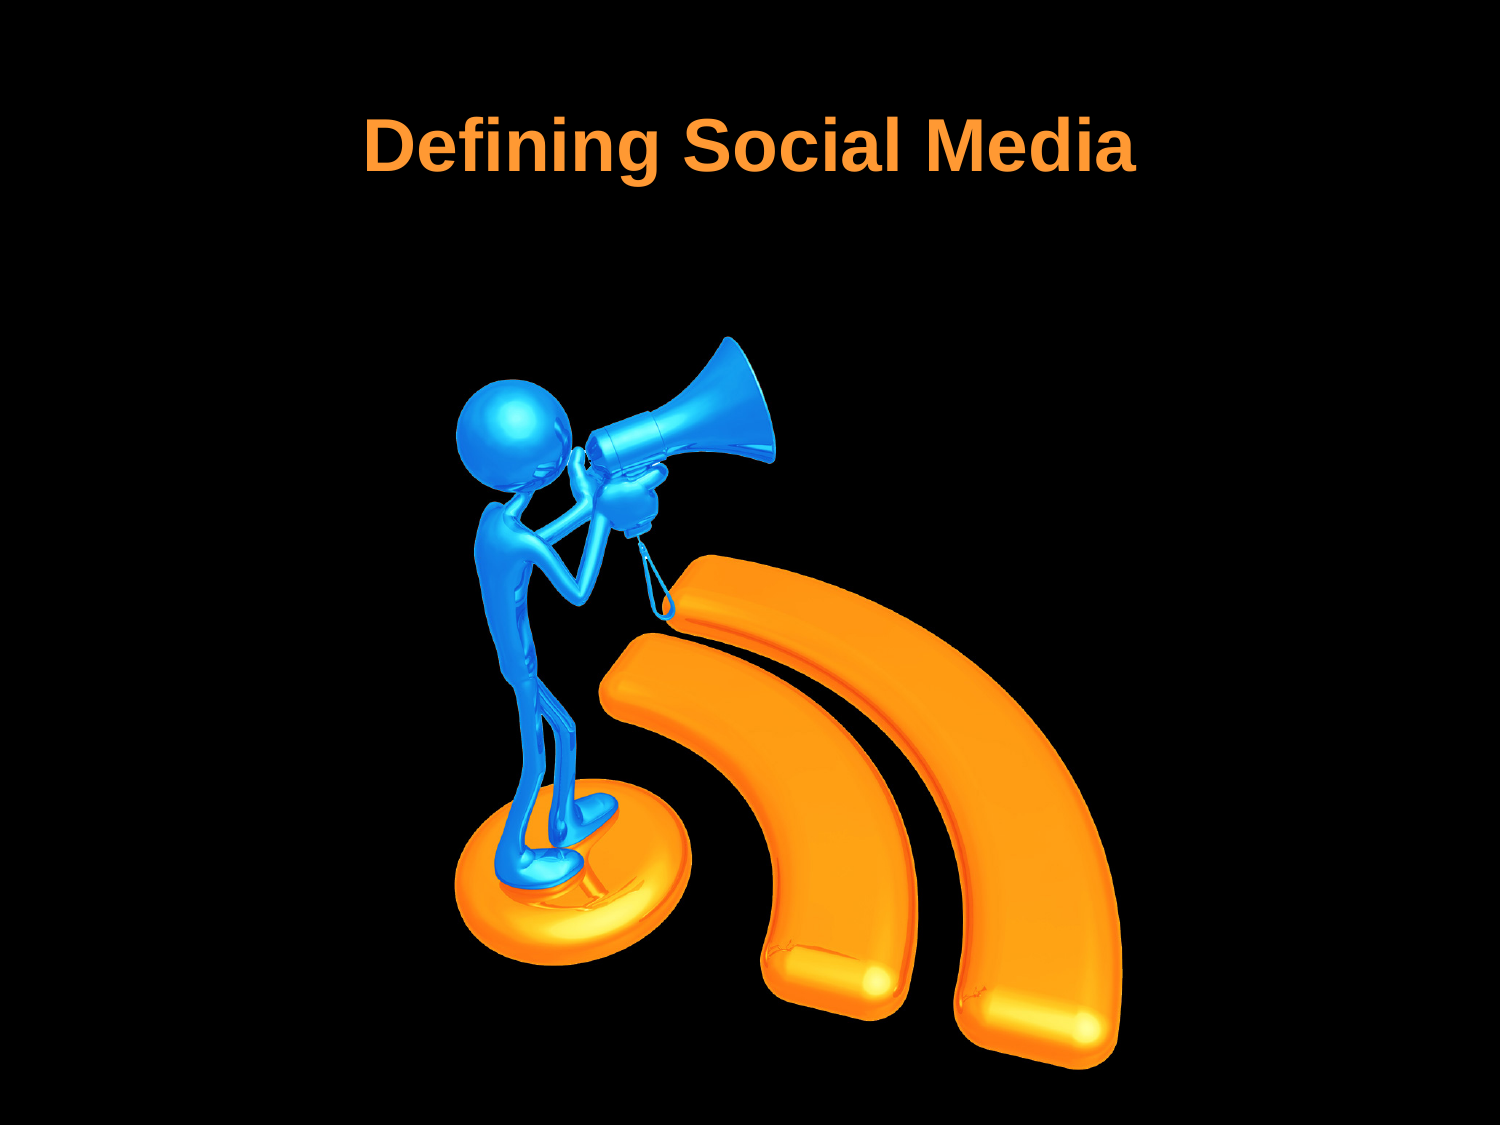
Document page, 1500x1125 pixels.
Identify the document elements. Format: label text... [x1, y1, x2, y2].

picture [399, 324, 1163, 1088]
title Defining Social Media [74, 69, 1426, 213]
